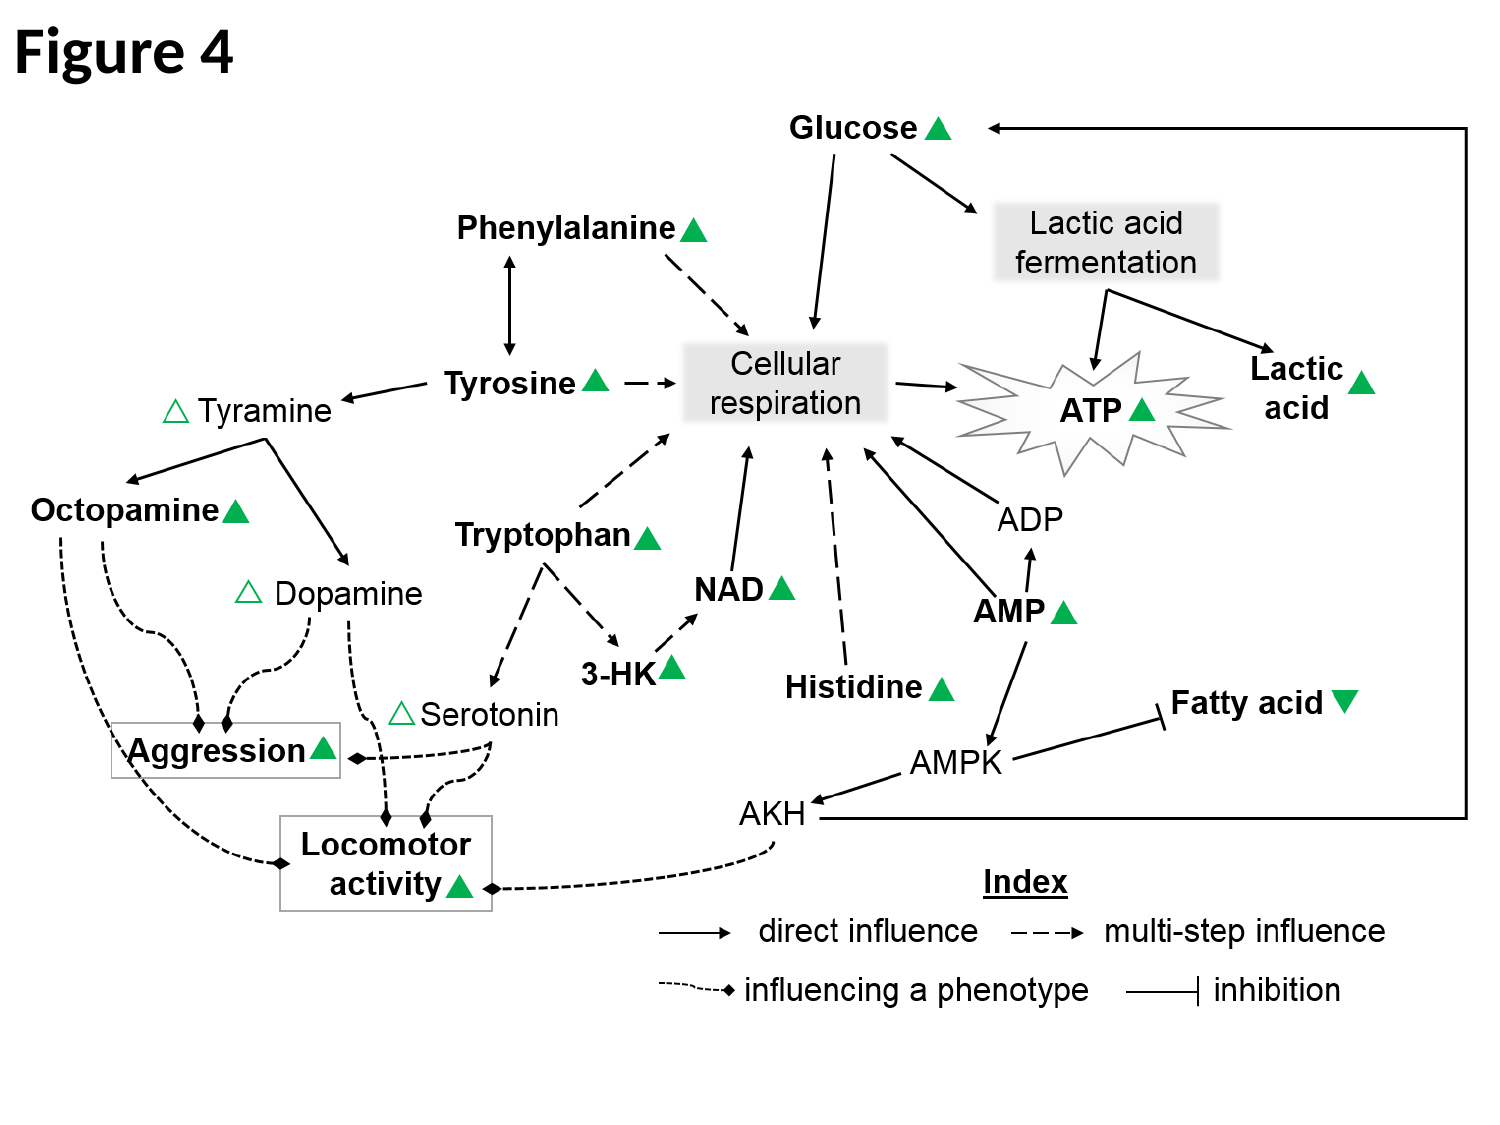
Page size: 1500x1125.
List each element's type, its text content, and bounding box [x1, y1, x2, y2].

picture [0, 96, 1500, 1029]
text_box Figure 4 [0, 0, 278, 95]
